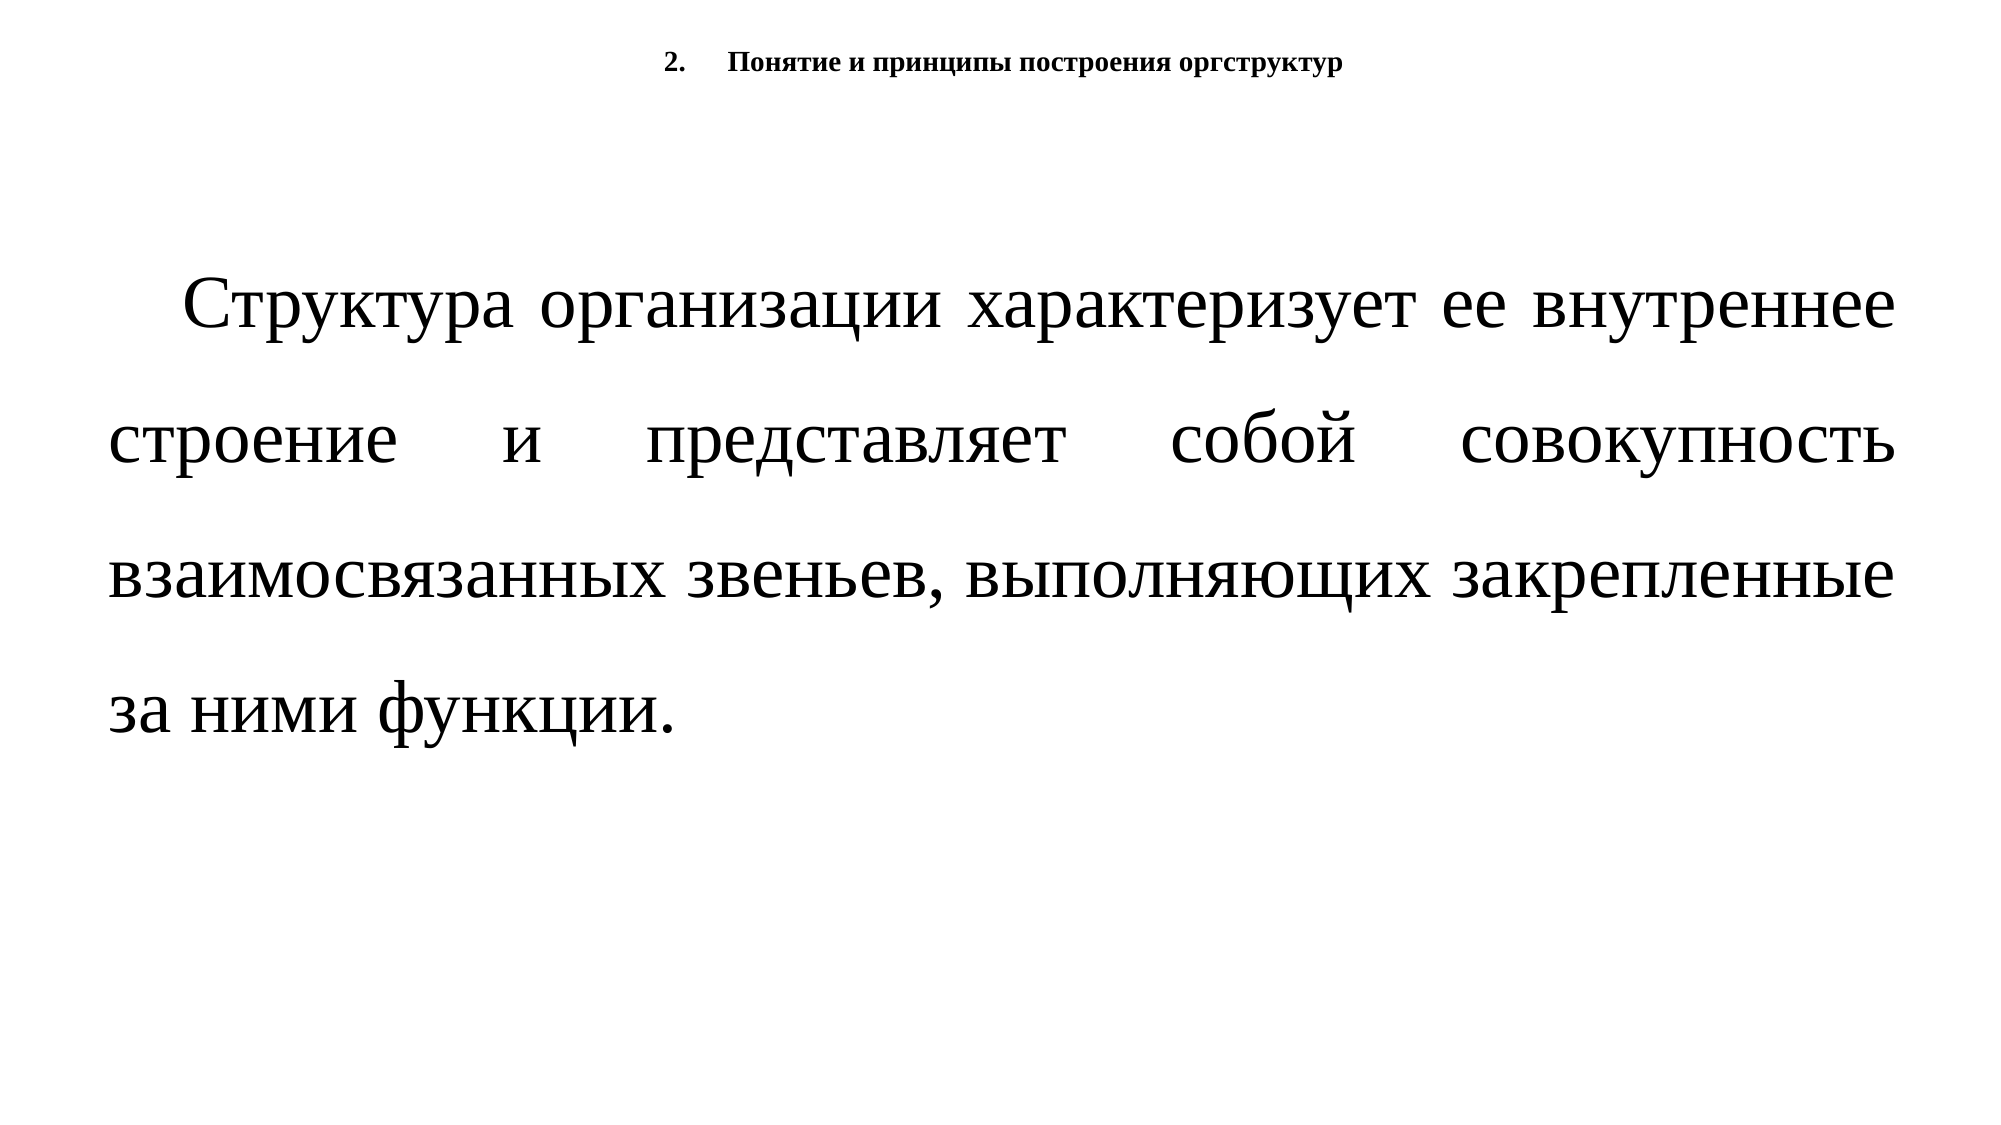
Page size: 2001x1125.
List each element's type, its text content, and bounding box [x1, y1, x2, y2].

text_box Понятие и принципы построения оргструктур Структура организации характеризует ее внутреннее строение и представляет собой совокупность взаимосвязанных звеньев, выполняющих закрепленные за ними функции. [94, 32, 1914, 755]
